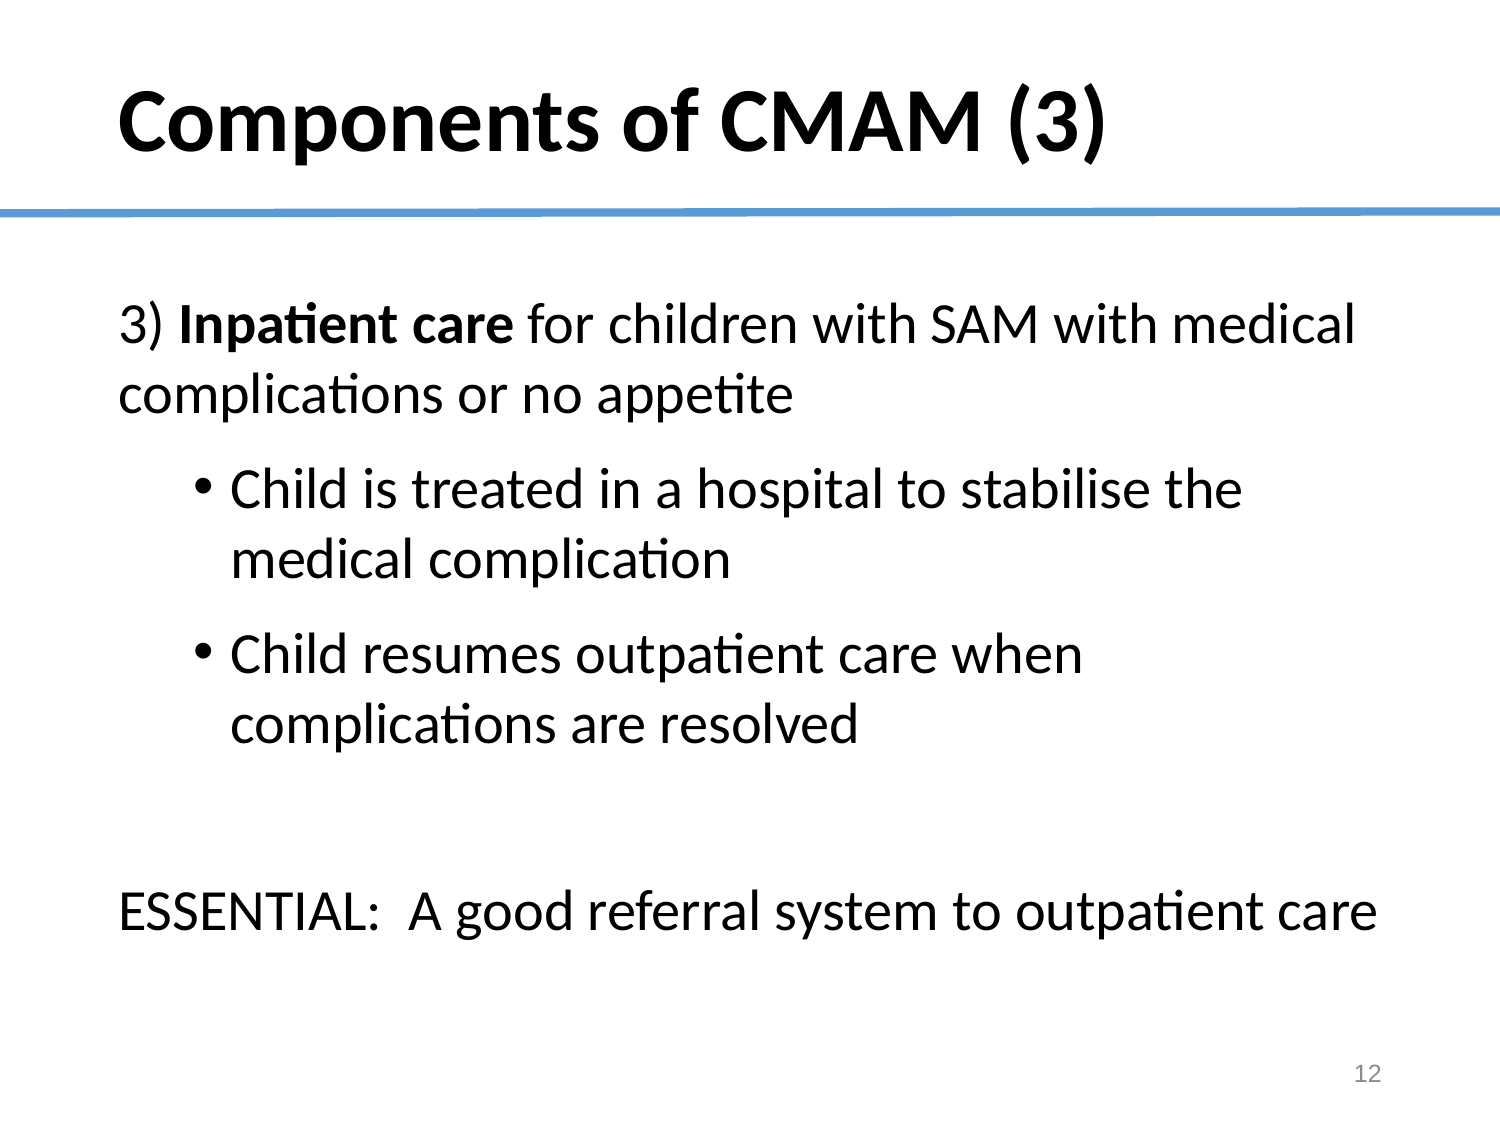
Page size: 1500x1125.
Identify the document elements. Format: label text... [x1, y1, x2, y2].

list 3) Inpatient care for children with SAM with medical complications or no appetite Child is treated in a hospital to stabilise the medical complication Child resumes outpatient care when complications are resolved ESSENTIAL: A good referral system to outpatient care [103, 278, 1397, 1014]
title Components of CMAM (3) [103, 59, 1397, 185]
slide_number 12 [1059, 1042, 1397, 1103]
